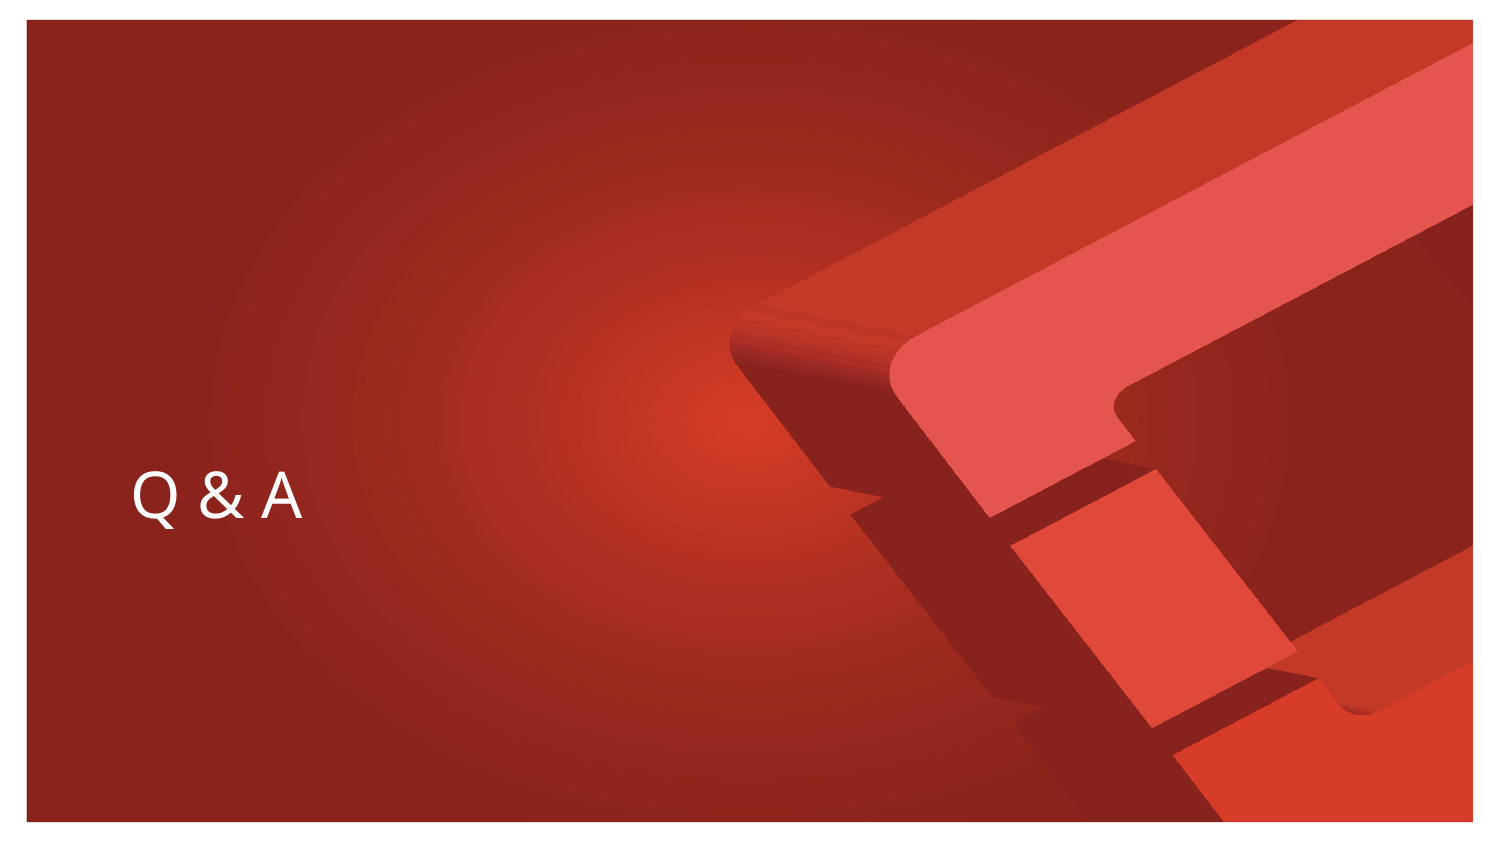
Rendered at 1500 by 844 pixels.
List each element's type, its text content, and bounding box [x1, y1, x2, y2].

title Q & A [125, 429, 1333, 633]
picture [0, 0, 1500, 843]
